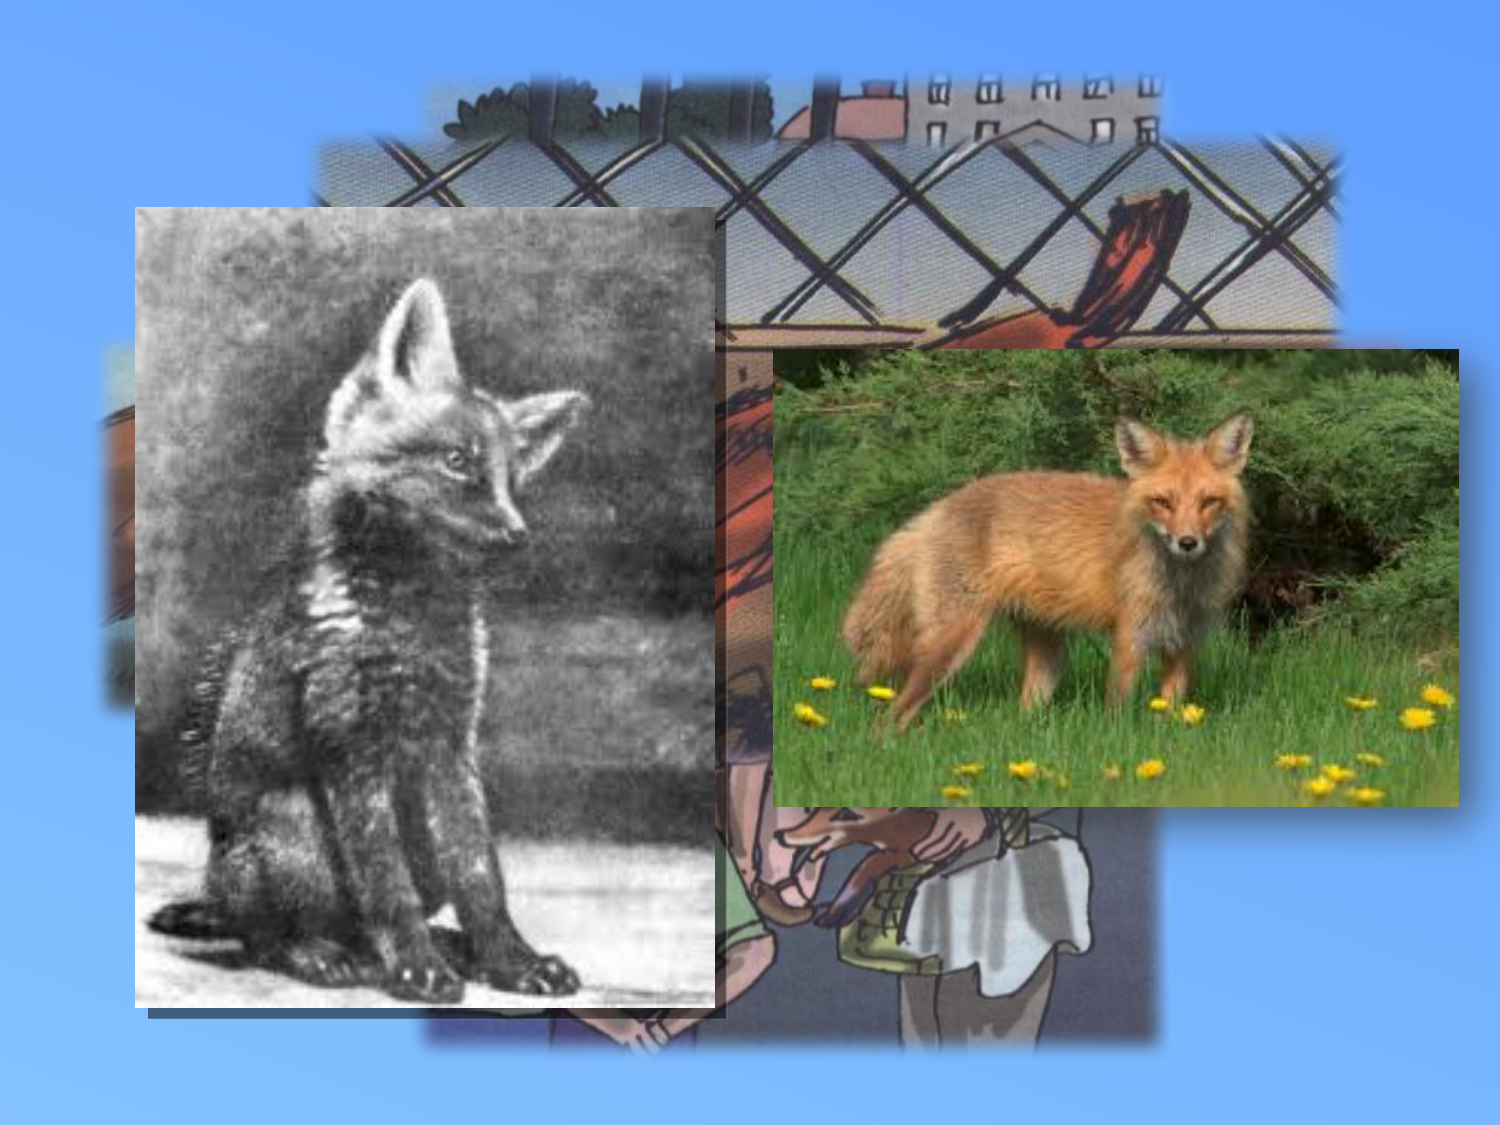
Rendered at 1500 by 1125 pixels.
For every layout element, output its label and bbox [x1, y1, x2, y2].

picture [88, 66, 1459, 1063]
